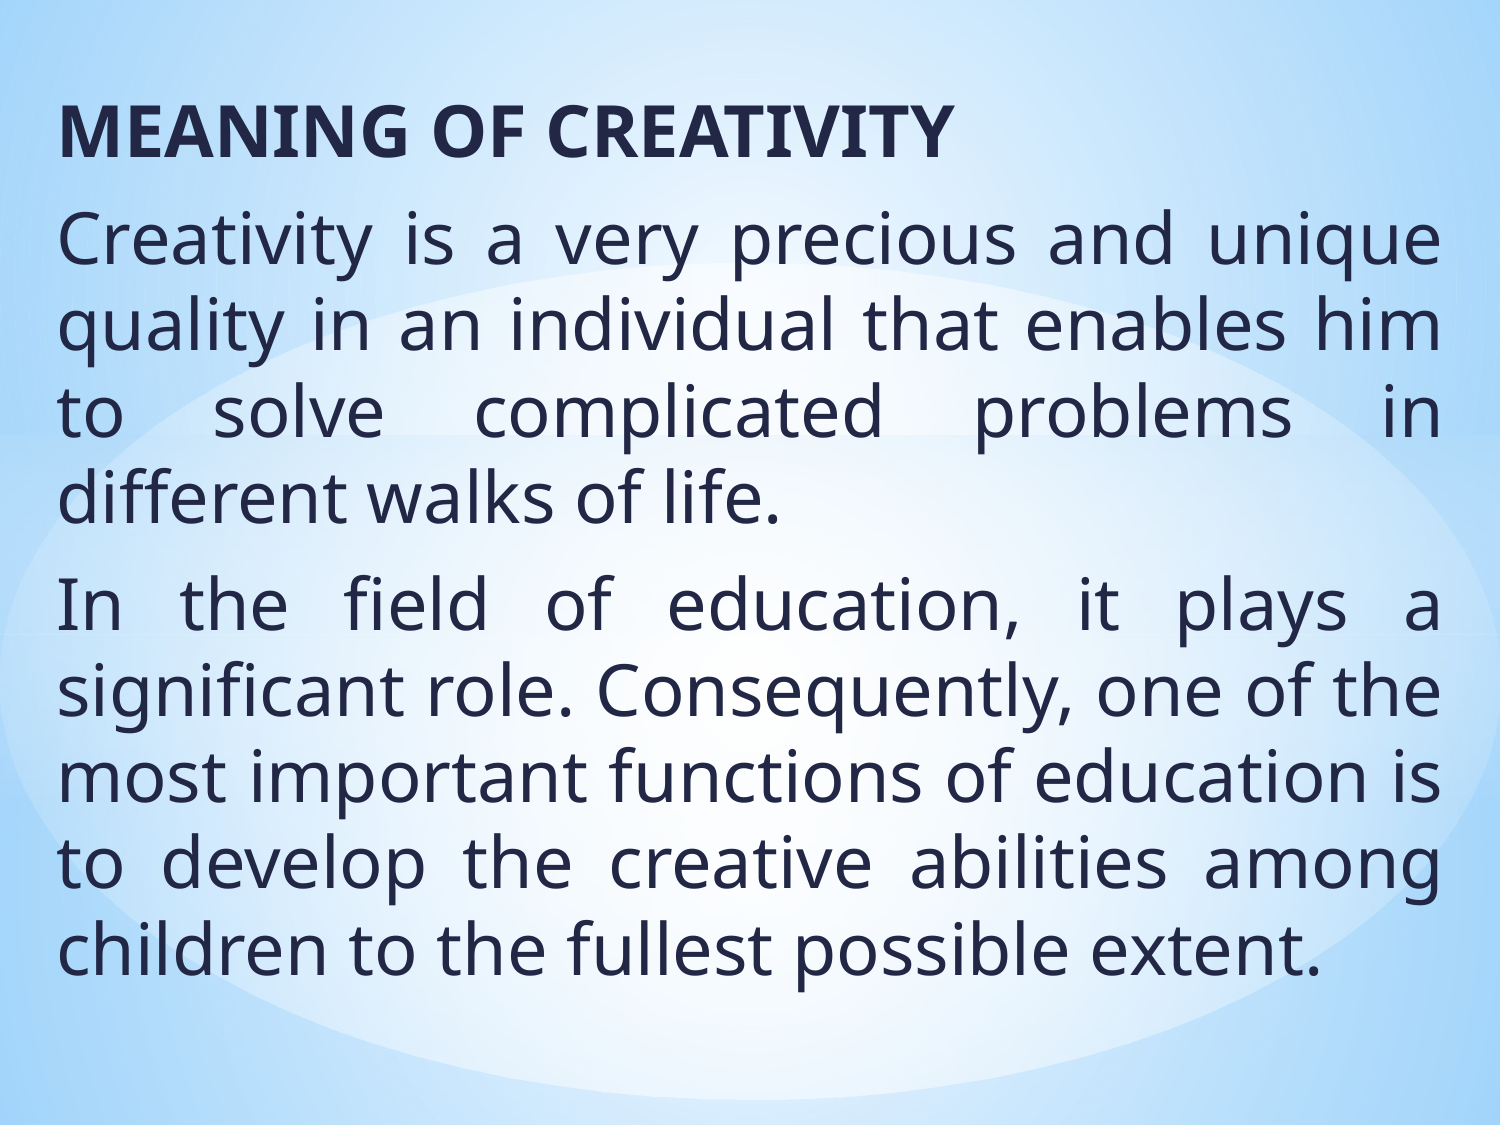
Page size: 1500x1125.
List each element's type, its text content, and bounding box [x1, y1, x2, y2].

subtitle MEANING OF CREATIVITY Creativity is a very precious and unique quality in an individual that enables him to solve complicated problems in different walks of life. In the field of education, it plays a significant role. Consequently, one of the most important functions of education is to develop the creative abilities among children to the fullest possible extent. [41, 78, 1459, 1047]
